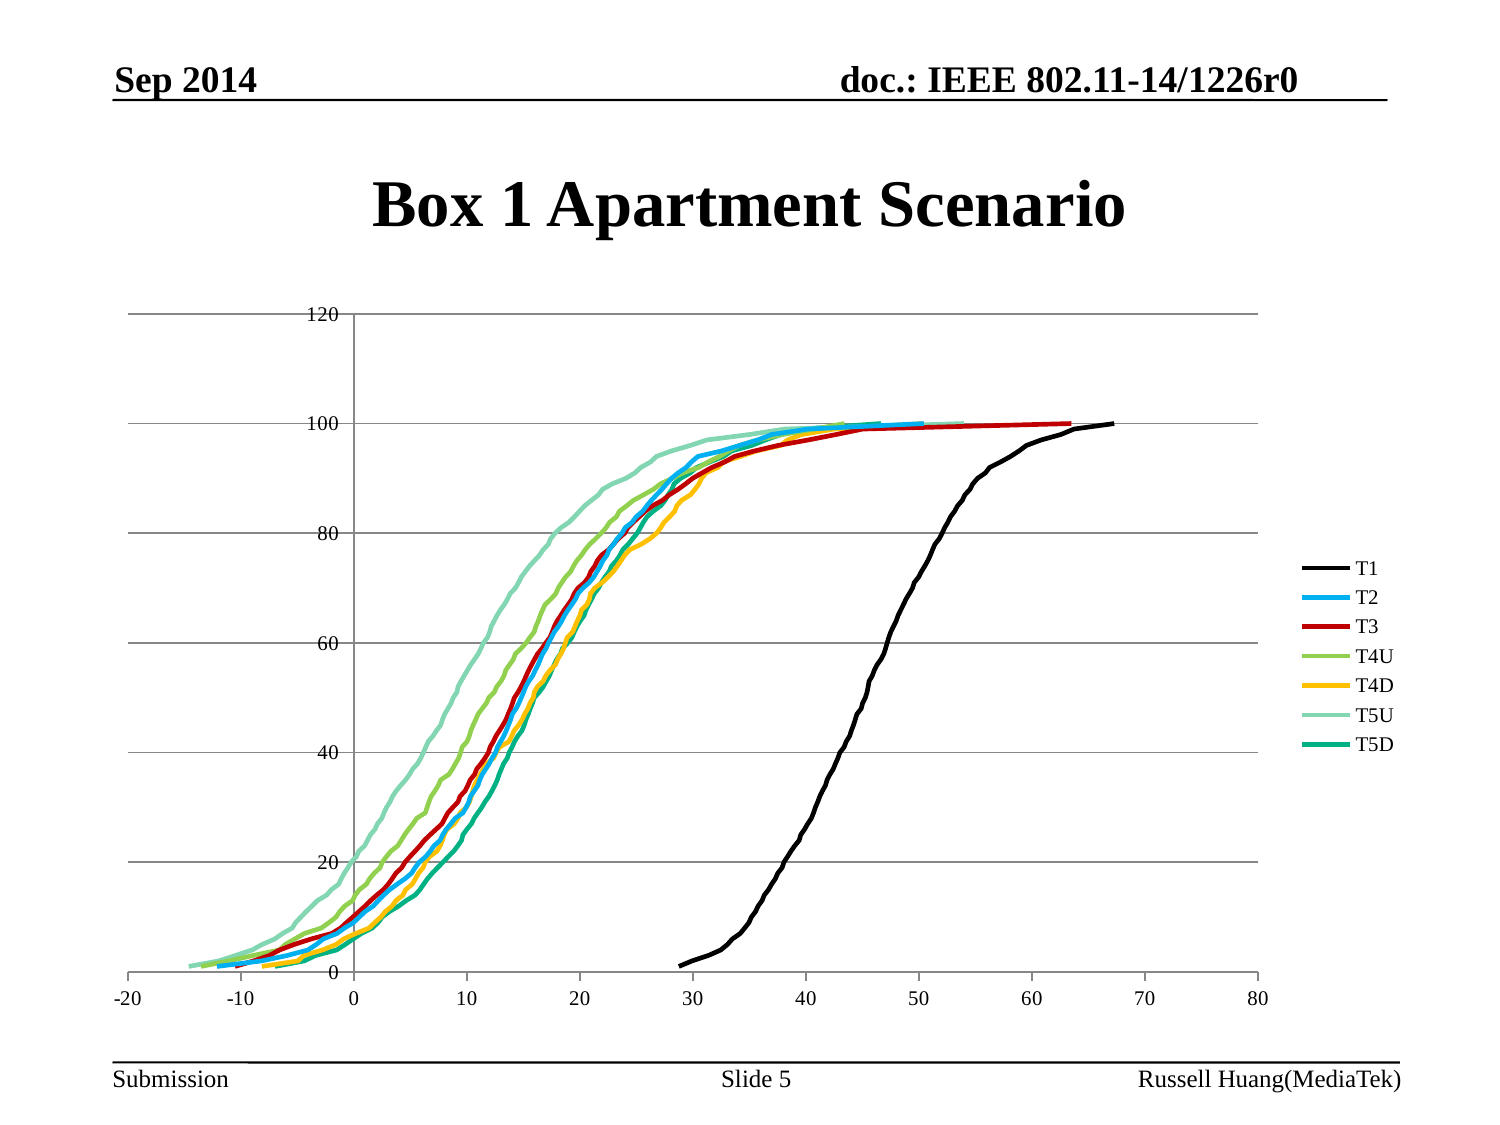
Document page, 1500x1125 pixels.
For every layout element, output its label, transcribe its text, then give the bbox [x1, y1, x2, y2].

title Box 1 Apartment Scenario [112, 112, 1388, 285]
chart [87, 287, 1413, 1026]
footer Russell Huang(MediaTek) [1134, 1061, 1402, 1093]
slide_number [114, 54, 259, 101]
slide_number Slide 5 [712, 1061, 800, 1093]
